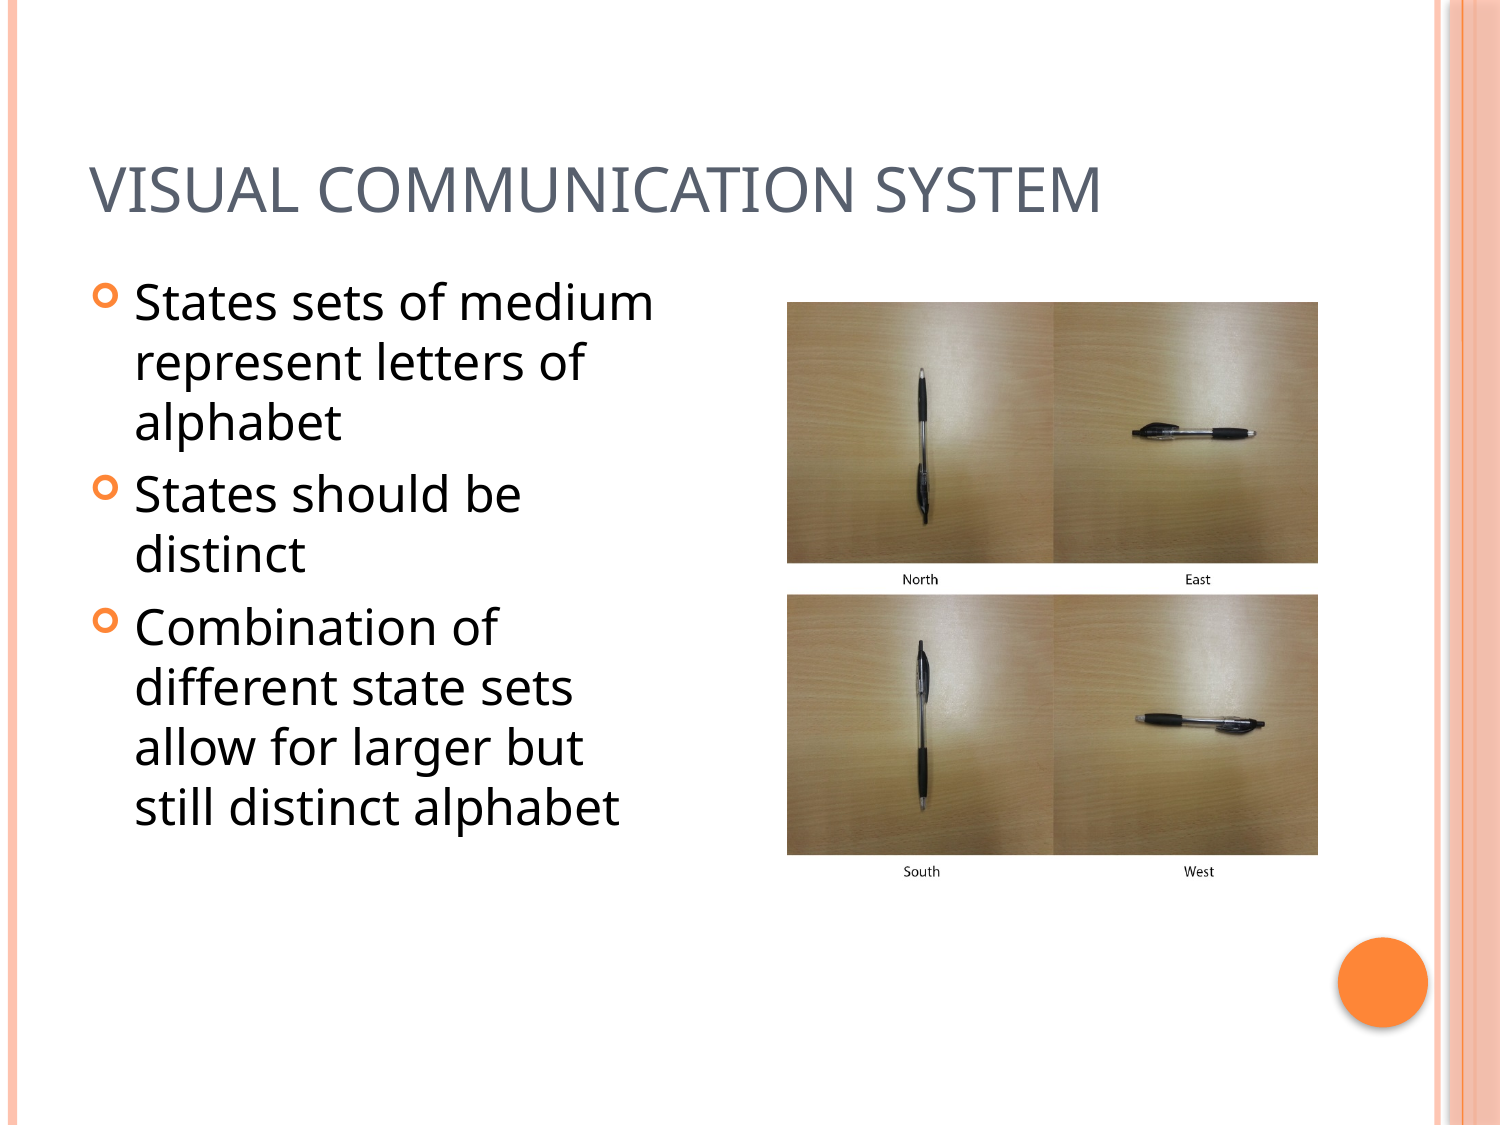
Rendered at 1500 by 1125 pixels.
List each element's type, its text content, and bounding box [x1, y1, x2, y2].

title Visual Communication System [75, 45, 1300, 233]
picture [787, 302, 1318, 890]
list States sets of medium represent letters of alphabet States should be distinct Combination of different state sets allow for larger but still distinct alphabet [75, 262, 675, 1013]
